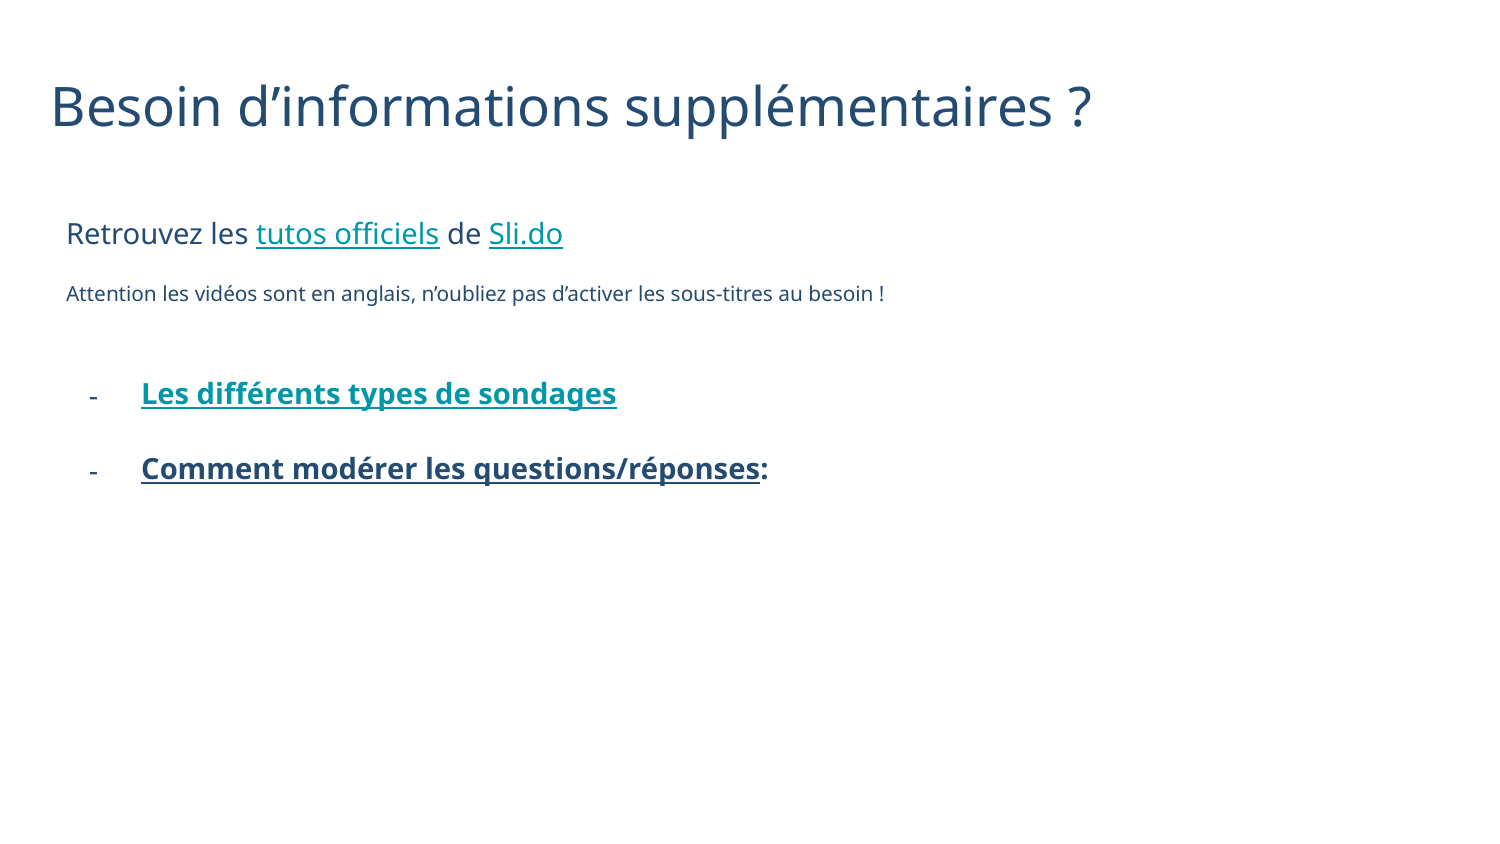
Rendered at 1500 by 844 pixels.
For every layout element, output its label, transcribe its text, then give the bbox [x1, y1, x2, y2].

text_box Retrouvez les tutos officiels de Sli.do Attention les vidéos sont en anglais, n’oubliez pas d’activer les sous-titres au besoin ! Les différents types de sondages Comment modérer les questions/réponses: [51, 200, 1278, 506]
title Besoin d’informations supplémentaires ? [35, 56, 1434, 151]
